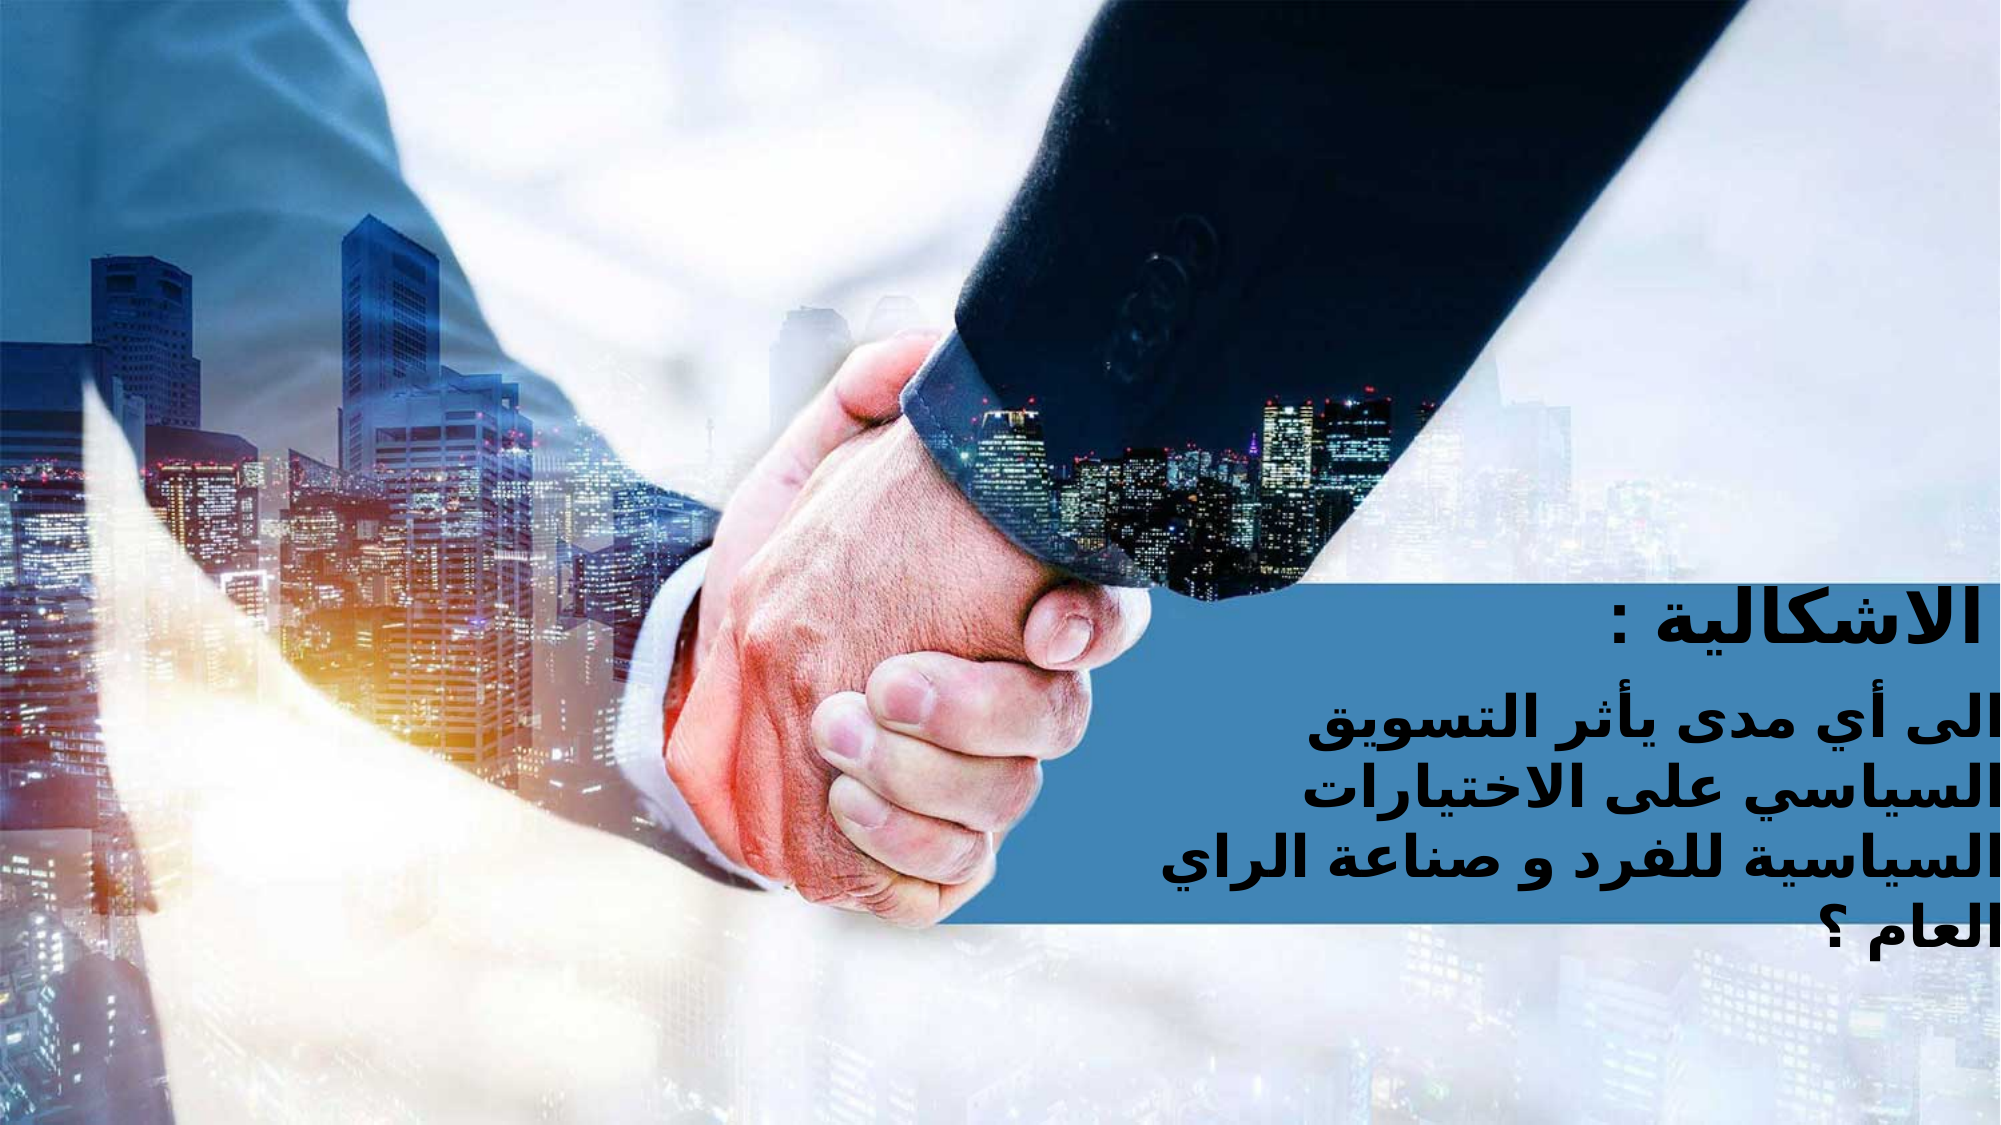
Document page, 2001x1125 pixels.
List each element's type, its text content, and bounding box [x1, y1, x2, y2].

text_box الاشكالية : الى أي مدى يأثر التسويق السياسي على الاختيارات السياسية للفرد و صناعة الراي العام ؟ [1041, 547, 2000, 967]
picture [0, 0, 2001, 1125]
